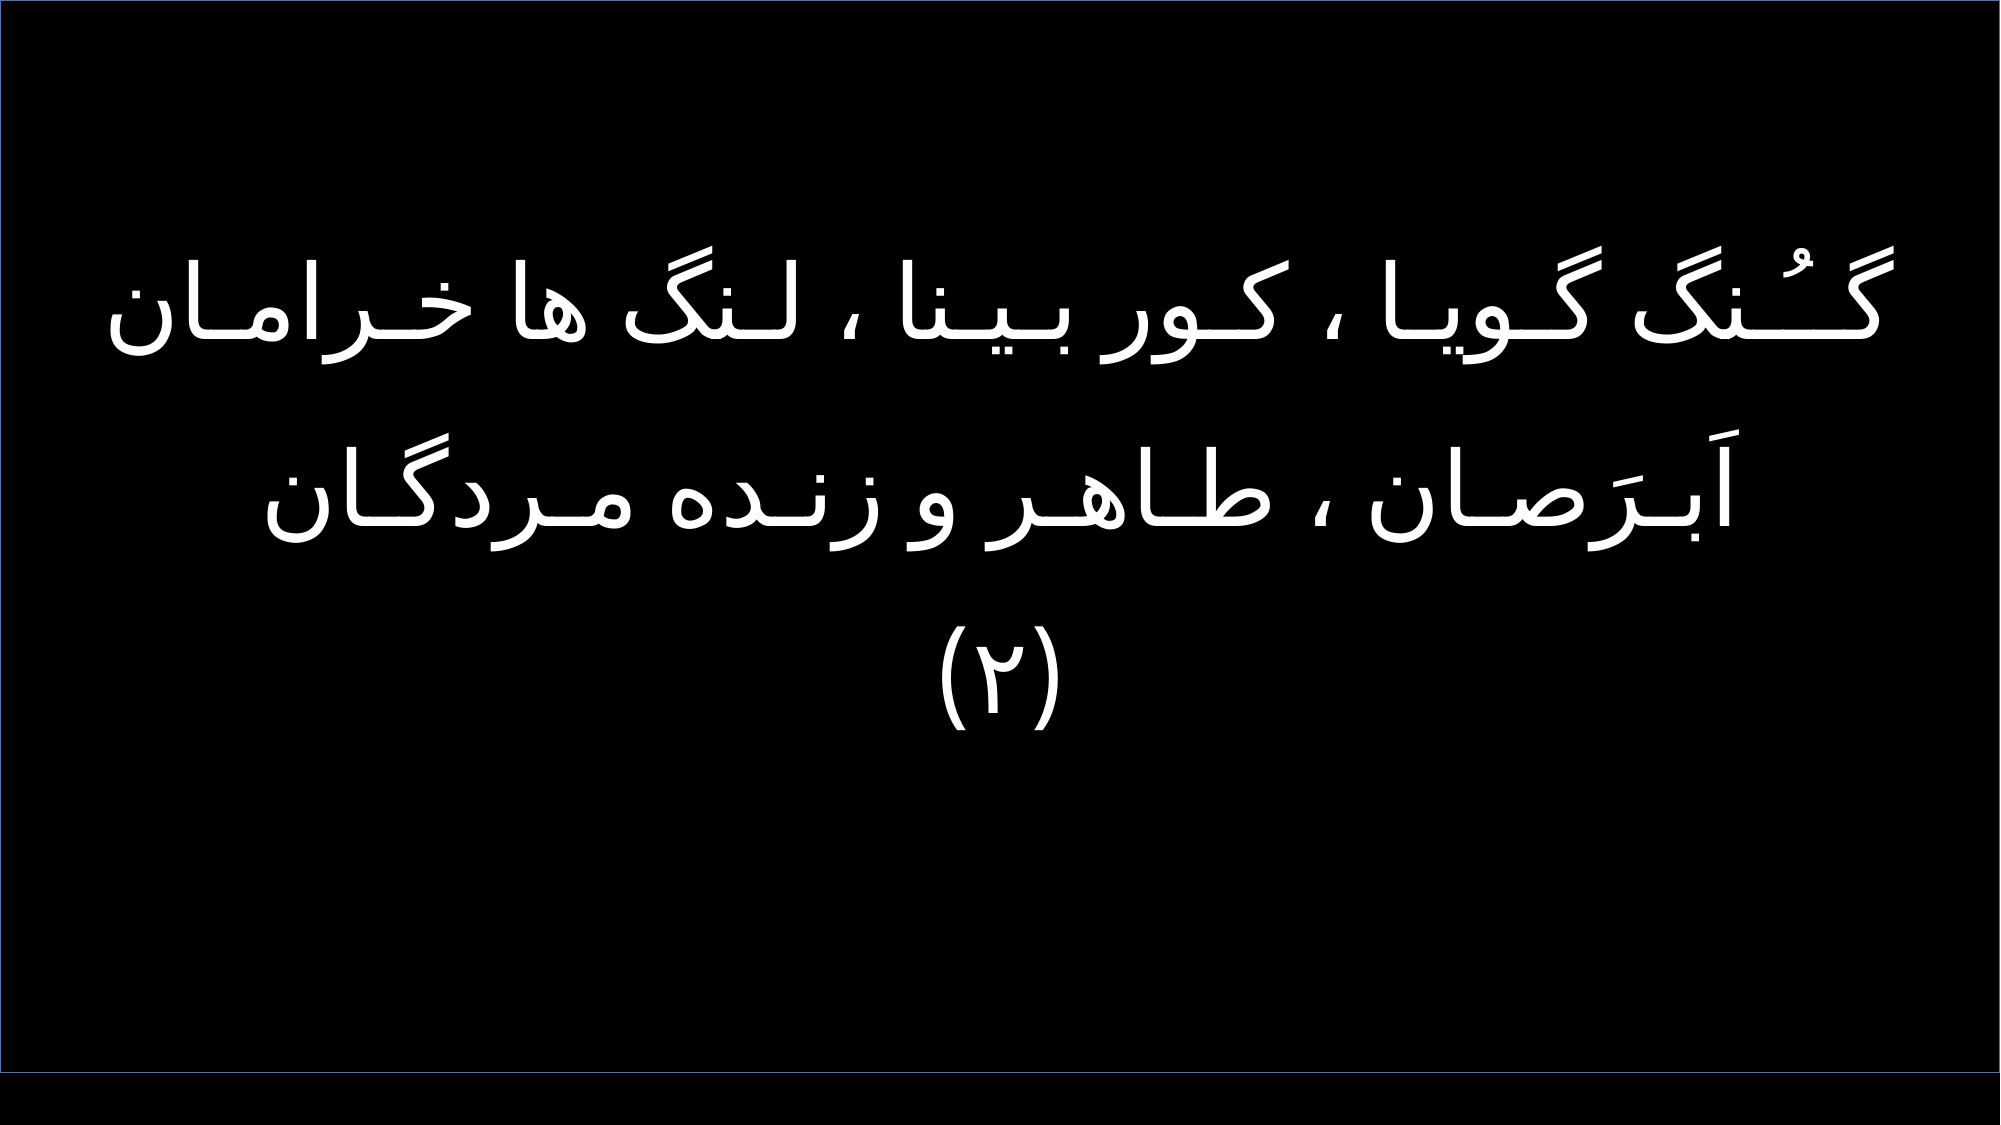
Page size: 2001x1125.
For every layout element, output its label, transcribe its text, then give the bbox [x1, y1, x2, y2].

text_box گــُـنگ گـویـا ، کـور بـیـنا ، لـنگ ها خـرامـان اَبـرَصـان ، طـاهـر و زنـده مـردگـان (۲) [0, 0, 2000, 1073]
